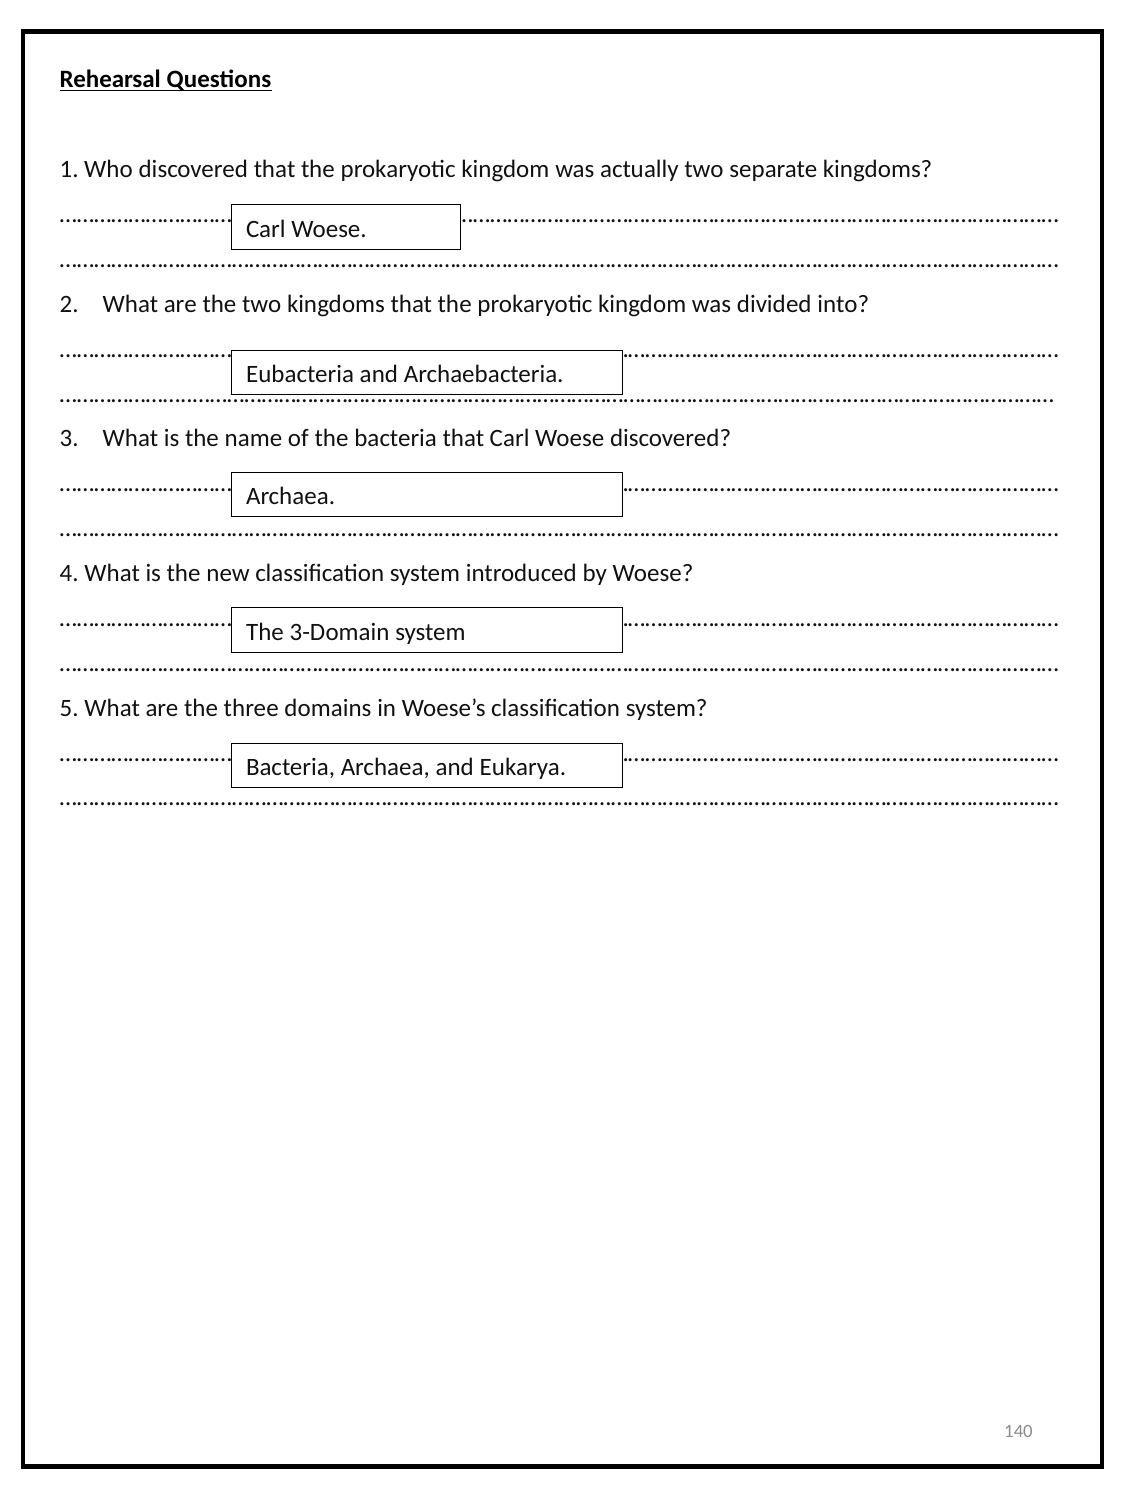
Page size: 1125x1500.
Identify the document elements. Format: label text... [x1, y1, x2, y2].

text_box Rehearsal Questions Who discovered that the prokaryotic kingdom was actually two separate kingdoms? …………………………………………………………………………………………………………………………………………………………………………………………………………………………………………………………………………………………………………………… What are the two kingdoms that the prokaryotic kingdom was divided into? ……………………………………………………………………………………………………………………………………………………………………………..…………………………………………………………………………………………………………………………………… What is the name of the bacteria that Carl Woese discovered? …………………………………………………………………………………………………………………………………………………………………………………………………………………………………………………………………………………………………………………… 4. What is the new classification system introduced by Woese? …………………………………………………………………………………………………………………………………………………………………………………………………………………………………………………………………………………………………………………… 5. What are the three domains in Woese’s classification system? …………………………………………………………………………………………………………………………………………………………………………………………………………………………………………………………………………………………………………………… [44, 40, 1081, 819]
text_box Bacteria, Archaea, and Eukarya. [231, 743, 623, 788]
text_box [22, 30, 1103, 1468]
slide_number 140 [794, 1390, 1048, 1471]
text_box Eubacteria and Archaebacteria. [231, 350, 623, 395]
text_box Archaea. [231, 472, 623, 517]
text_box Carl Woese. [231, 204, 461, 250]
text_box The 3-Domain system [231, 607, 623, 653]
